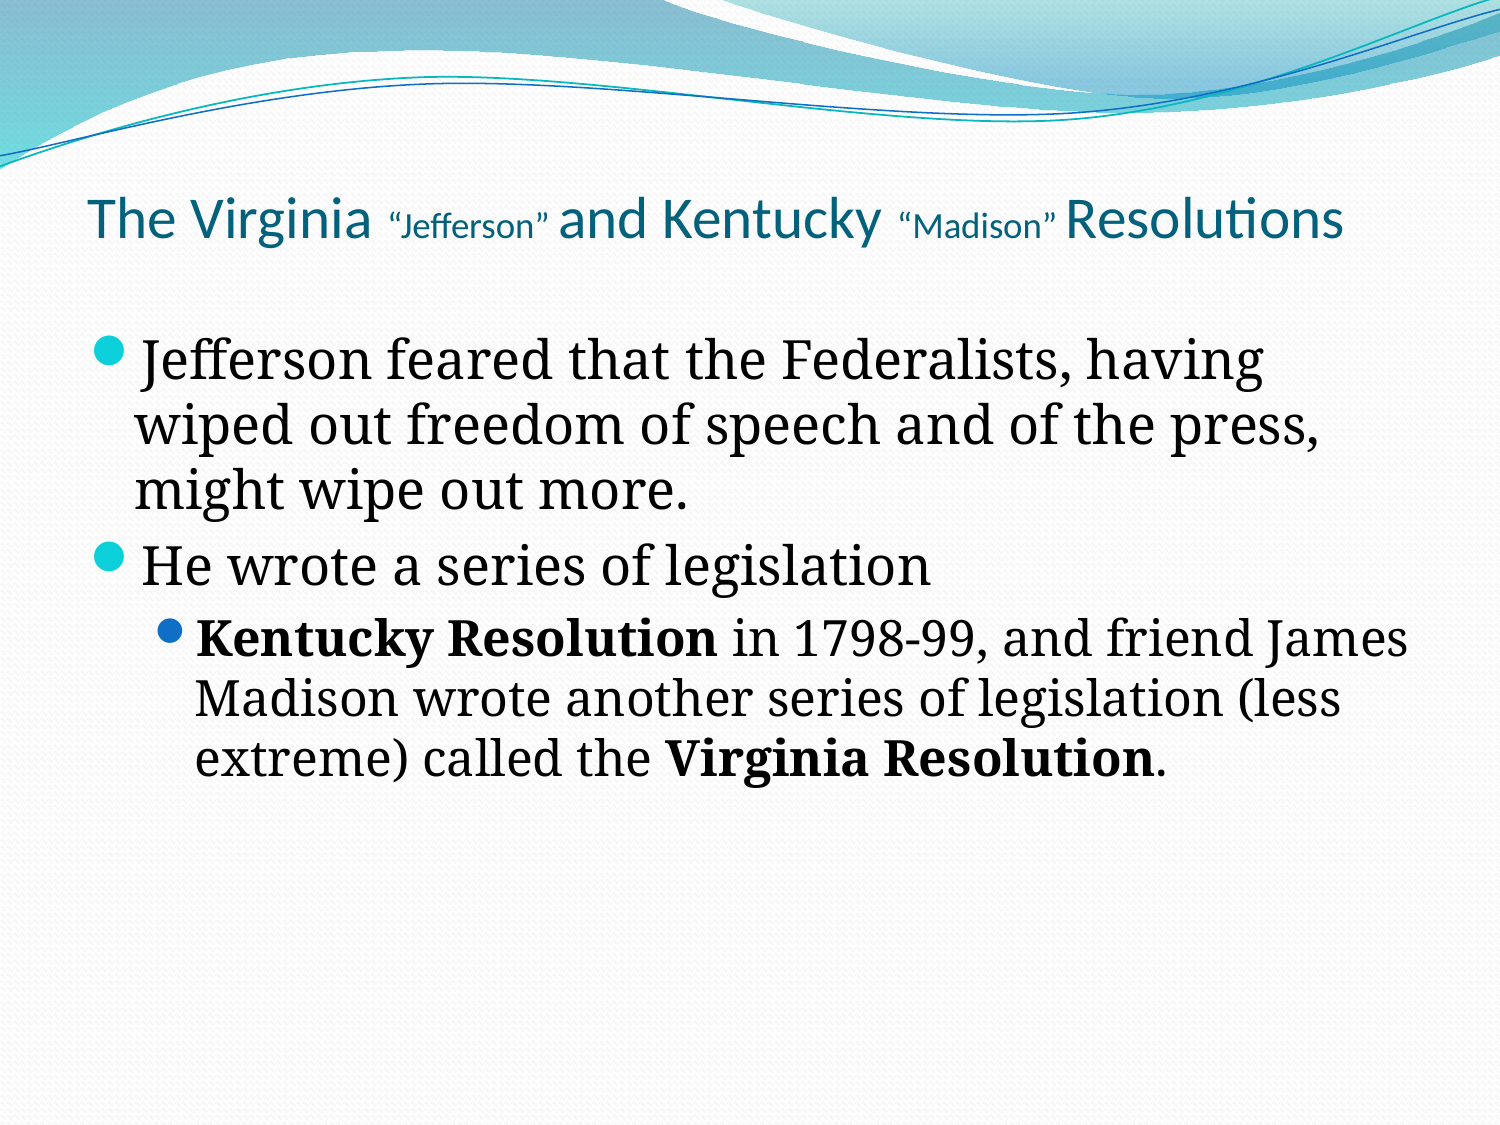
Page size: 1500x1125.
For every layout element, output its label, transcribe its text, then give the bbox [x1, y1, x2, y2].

title The Virginia “Jefferson” and Kentucky “Madison” Resolutions [87, 62, 1438, 250]
list Jefferson feared that the Federalists, having wiped out freedom of speech and of the press, might wipe out more. He wrote a series of legislation Kentucky Resolution in 1798-99, and friend James Madison wrote another series of legislation (less extreme) called the Virginia Resolution. [75, 317, 1425, 1038]
